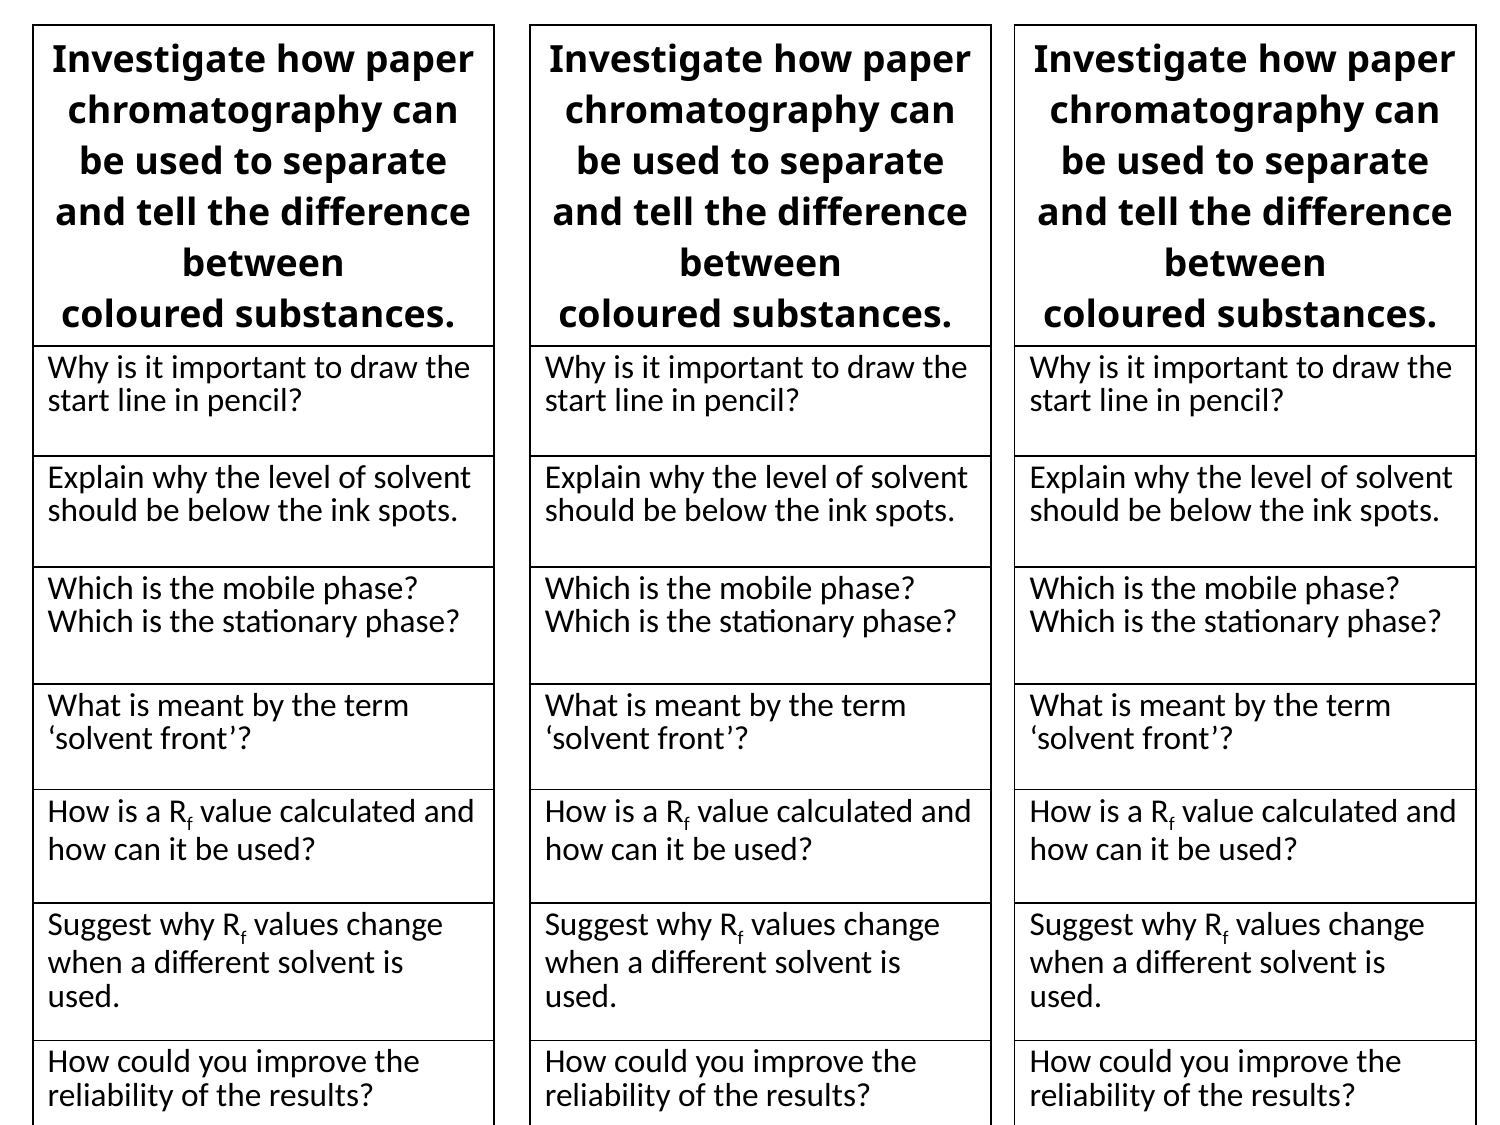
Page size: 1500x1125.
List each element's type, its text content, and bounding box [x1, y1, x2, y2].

table_cell Why is it important to draw the start line in pencil? [1015, 347, 1475, 455]
table_cell Which is the mobile phase? Which is the stationary phase? [531, 568, 990, 683]
table_cell Which is the mobile phase? Which is the stationary phase? [34, 568, 493, 683]
table_cell How could you improve the reliability of the results? [531, 1041, 990, 1125]
table_header Investigate how paper chromatography can be used to separate and tell the difference between coloured substances. [531, 26, 990, 345]
table_cell Why is it important to draw the start line in pencil? [34, 347, 493, 455]
table_cell How could you improve the reliability of the results? [34, 1041, 493, 1125]
table_header Investigate how paper chromatography can be used to separate and tell the difference between coloured substances. [1015, 26, 1475, 345]
table_cell How is a Rf value calculated and how can it be used? [1015, 790, 1475, 902]
table_cell Which is the mobile phase? Which is the stationary phase? [1015, 568, 1475, 683]
table_cell How is a Rf value calculated and how can it be used? [531, 790, 990, 902]
table_cell What is meant by the term ‘solvent front’? [531, 685, 990, 789]
table_cell What is meant by the term ‘solvent front’? [34, 685, 493, 789]
table_header Investigate how paper chromatography can be used to separate and tell the difference between coloured substances. [34, 26, 493, 345]
table_cell How is a Rf value calculated and how can it be used? [34, 790, 493, 902]
table_cell Explain why the level of solvent should be below the ink spots. [531, 457, 990, 566]
table_cell Explain why the level of solvent should be below the ink spots. [34, 457, 493, 566]
table_cell Suggest why Rf values change when a different solvent is used. [531, 904, 990, 1040]
table_cell Suggest why Rf values change when a different solvent is used. [34, 904, 493, 1040]
table_cell Suggest why Rf values change when a different solvent is used. [1015, 904, 1475, 1040]
table_cell Why is it important to draw the start line in pencil? [531, 347, 990, 455]
table_cell Explain why the level of solvent should be below the ink spots. [1015, 457, 1475, 566]
table_cell What is meant by the term ‘solvent front’? [1015, 685, 1475, 789]
table_cell How could you improve the reliability of the results? [1015, 1041, 1475, 1125]
